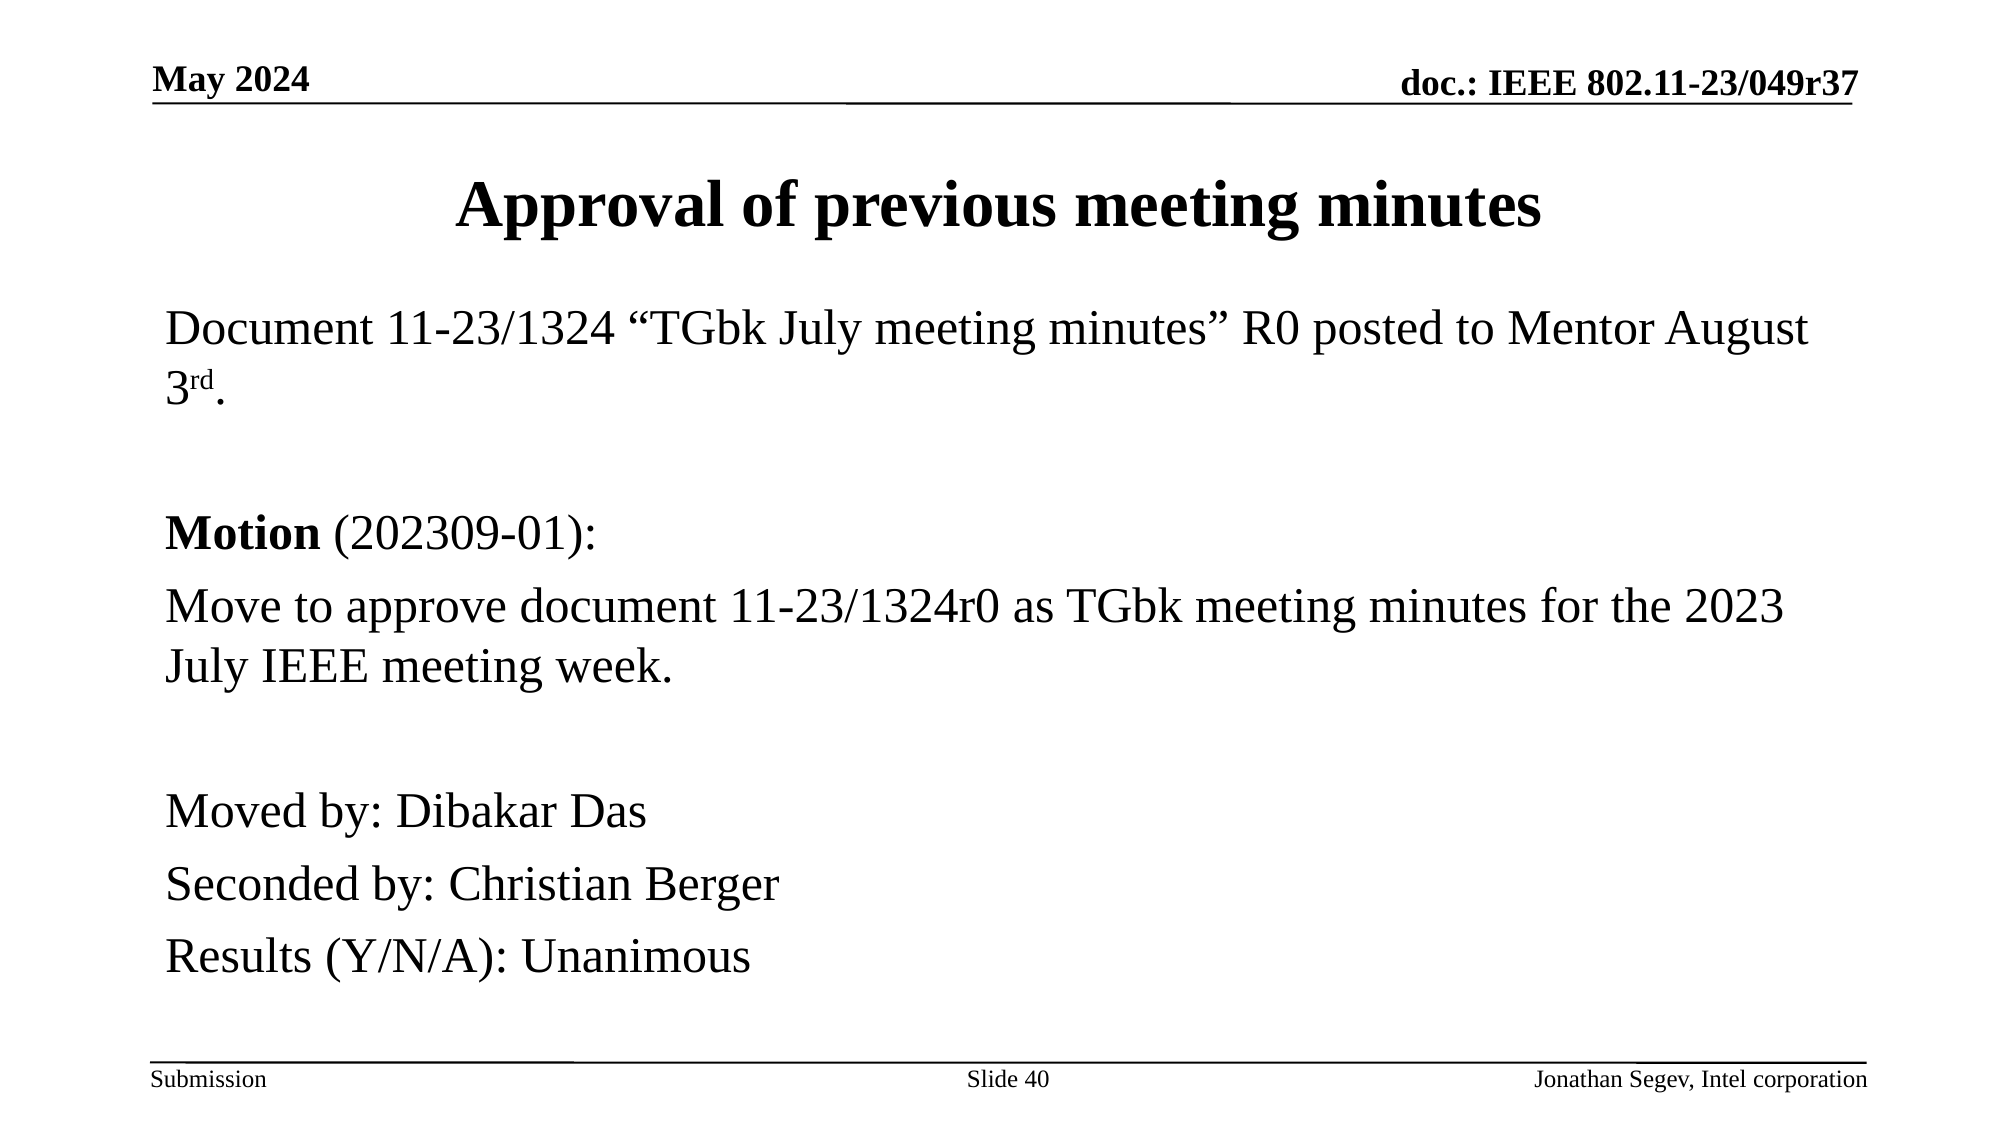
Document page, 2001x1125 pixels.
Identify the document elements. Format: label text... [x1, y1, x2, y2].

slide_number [152, 54, 563, 100]
list Document 11-23/1324 “TGbk July meeting minutes” R0 posted to Mentor August 3rd. Motion (202309-01): Move to approve document 11-23/1324r0 as TGbk meeting minutes for the 2023 July IEEE meeting week. Moved by: Dibakar Das Seconded by: Christian Berger Results (Y/N/A): Unanimous [149, 286, 1850, 1000]
title Approval of previous meeting minutes [149, 112, 1850, 286]
footer Jonathan Segev, Intel corporation [1171, 1061, 1869, 1093]
slide_number Slide 40 [950, 1061, 1067, 1123]
